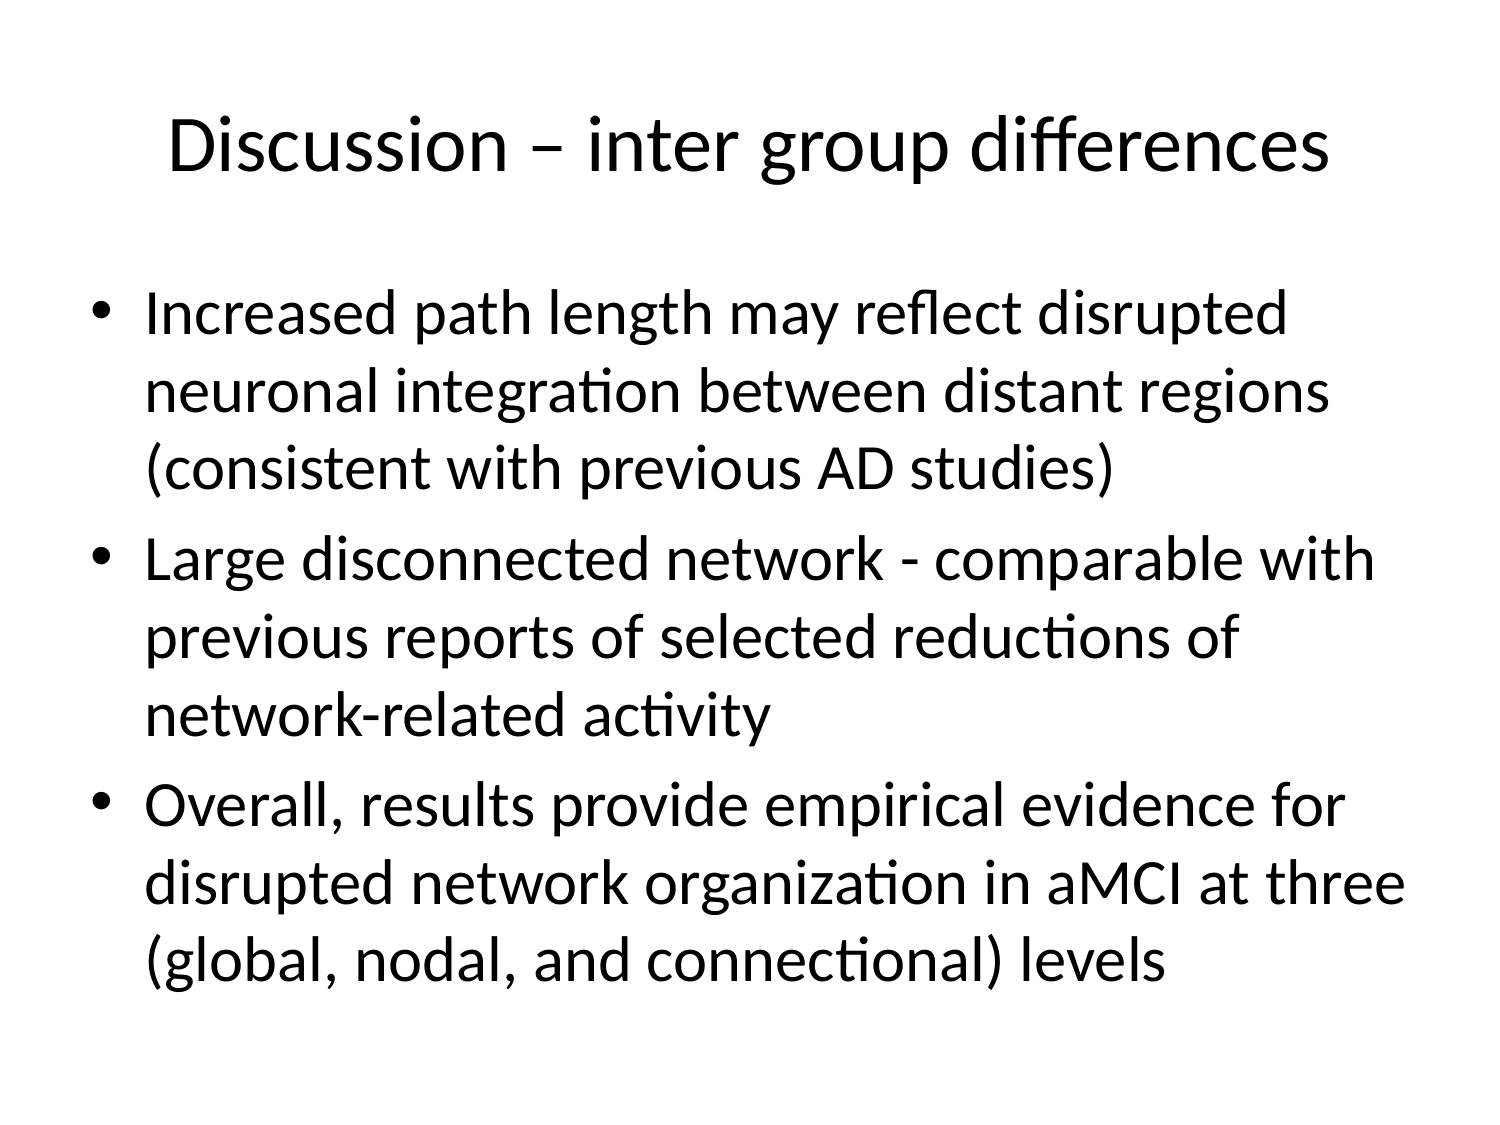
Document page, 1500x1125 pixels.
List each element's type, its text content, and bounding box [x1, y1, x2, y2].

title Discussion – inter group differences [75, 45, 1425, 233]
list Increased path length may reflect disrupted neuronal integration between distant regions (consistent with previous AD studies) Large disconnected network - comparable with previous reports of selected reductions of network-related activity Overall, results provide empirical evidence for disrupted network organization in aMCI at three (global, nodal, and connectional) levels [75, 262, 1438, 1005]
